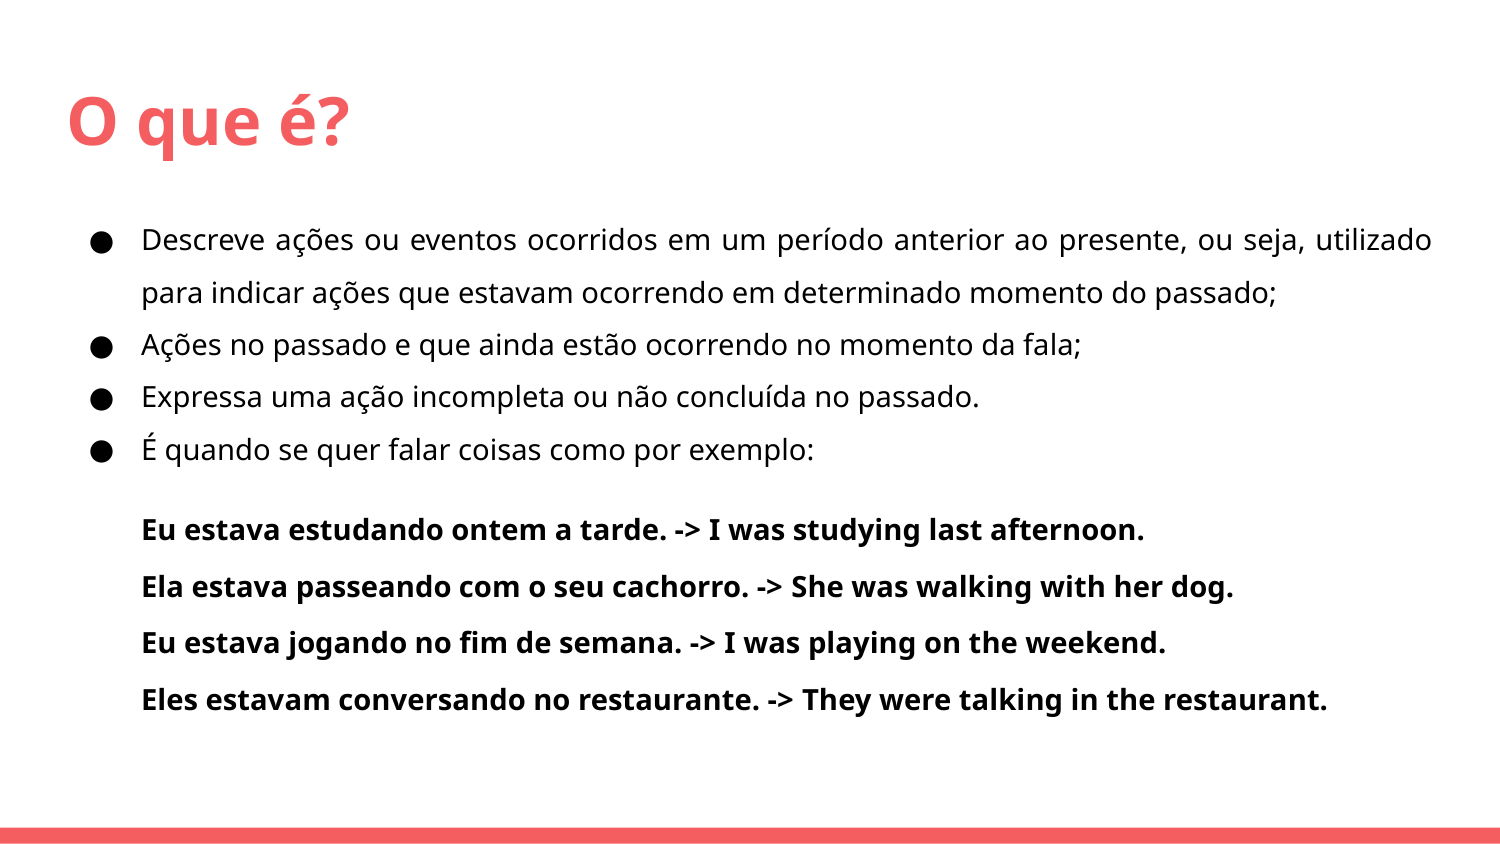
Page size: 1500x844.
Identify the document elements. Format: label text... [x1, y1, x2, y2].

title O que é? [51, 64, 1449, 167]
list Descreve ações ou eventos ocorridos em um período anterior ao presente, ou seja, utilizado para indicar ações que estavam ocorrendo em determinado momento do passado; Ações no passado e que ainda estão ocorrendo no momento da fala; Expressa uma ação incompleta ou não concluída no passado. É quando se quer falar coisas como por exemplo: Eu estava estudando ontem a tarde. -> I was studying last afternoon. Ela estava passeando com o seu cachorro. -> She was walking with her dog. Eu estava jogando no fim de semana. -> I was playing on the weekend. Eles estavam conversando no restaurante. -> They were talking in the restaurant. [51, 189, 1449, 750]
